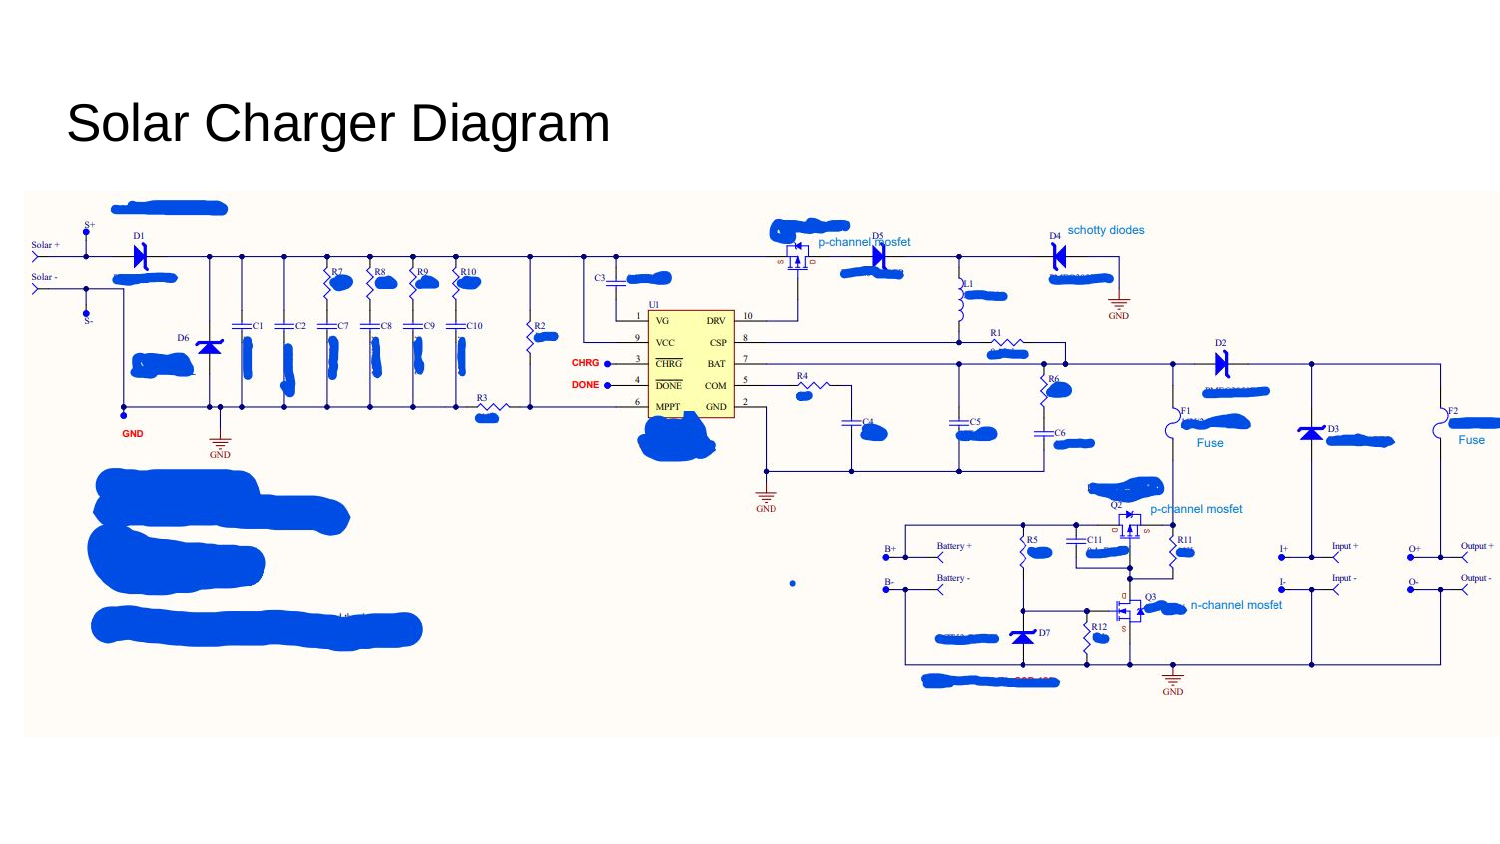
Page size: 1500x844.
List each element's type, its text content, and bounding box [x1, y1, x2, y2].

picture [24, 191, 1500, 737]
title Solar Charger Diagram [51, 72, 1449, 167]
